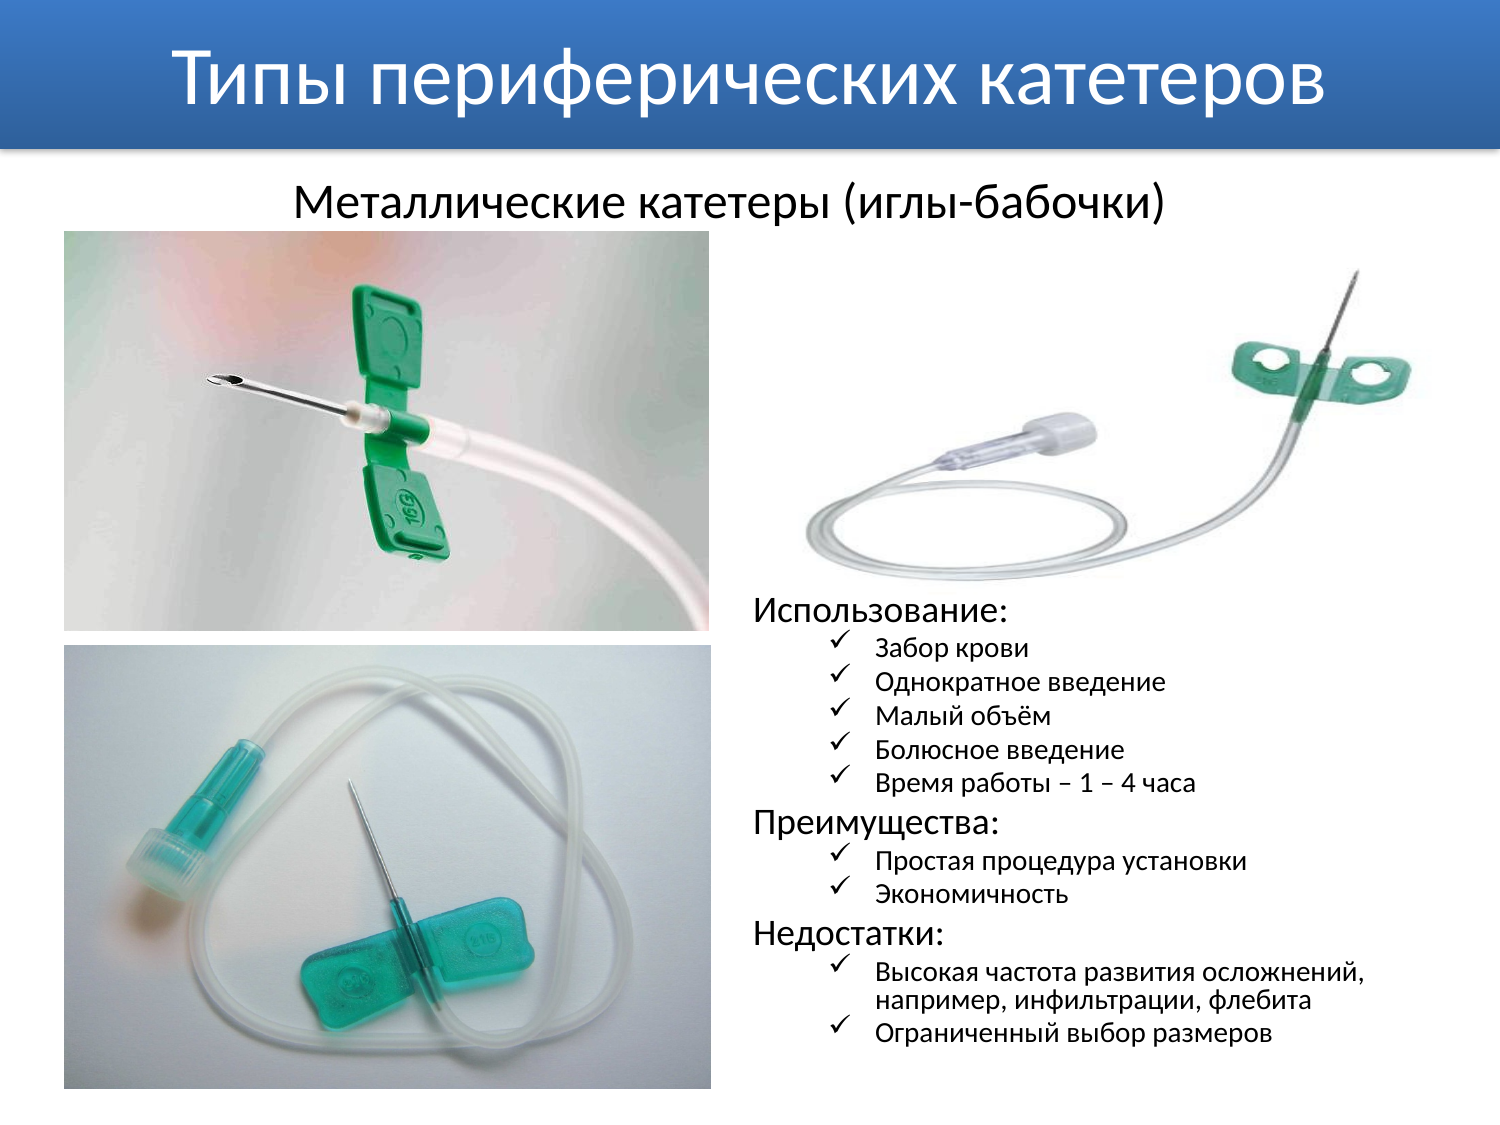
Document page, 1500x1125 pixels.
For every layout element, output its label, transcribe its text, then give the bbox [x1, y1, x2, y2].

text_box Металлические катетеры (иглы-бабочки) [0, 160, 1471, 236]
text_box [0, 144, 1500, 149]
title Типы периферических катетеров [0, 0, 1500, 144]
text_box Использование: Забор крови Однократное введение Малый объём Болюсное введение Время работы – 1 – 4 часа Преимущества: Простая процедура установки Экономичность Недостатки: Высокая частота развития осложнений, например, инфильтрации, флебита Ограниченный выбор размеров [738, 586, 1471, 1094]
picture [64, 644, 712, 1089]
picture [761, 219, 1459, 628]
picture [64, 231, 709, 631]
